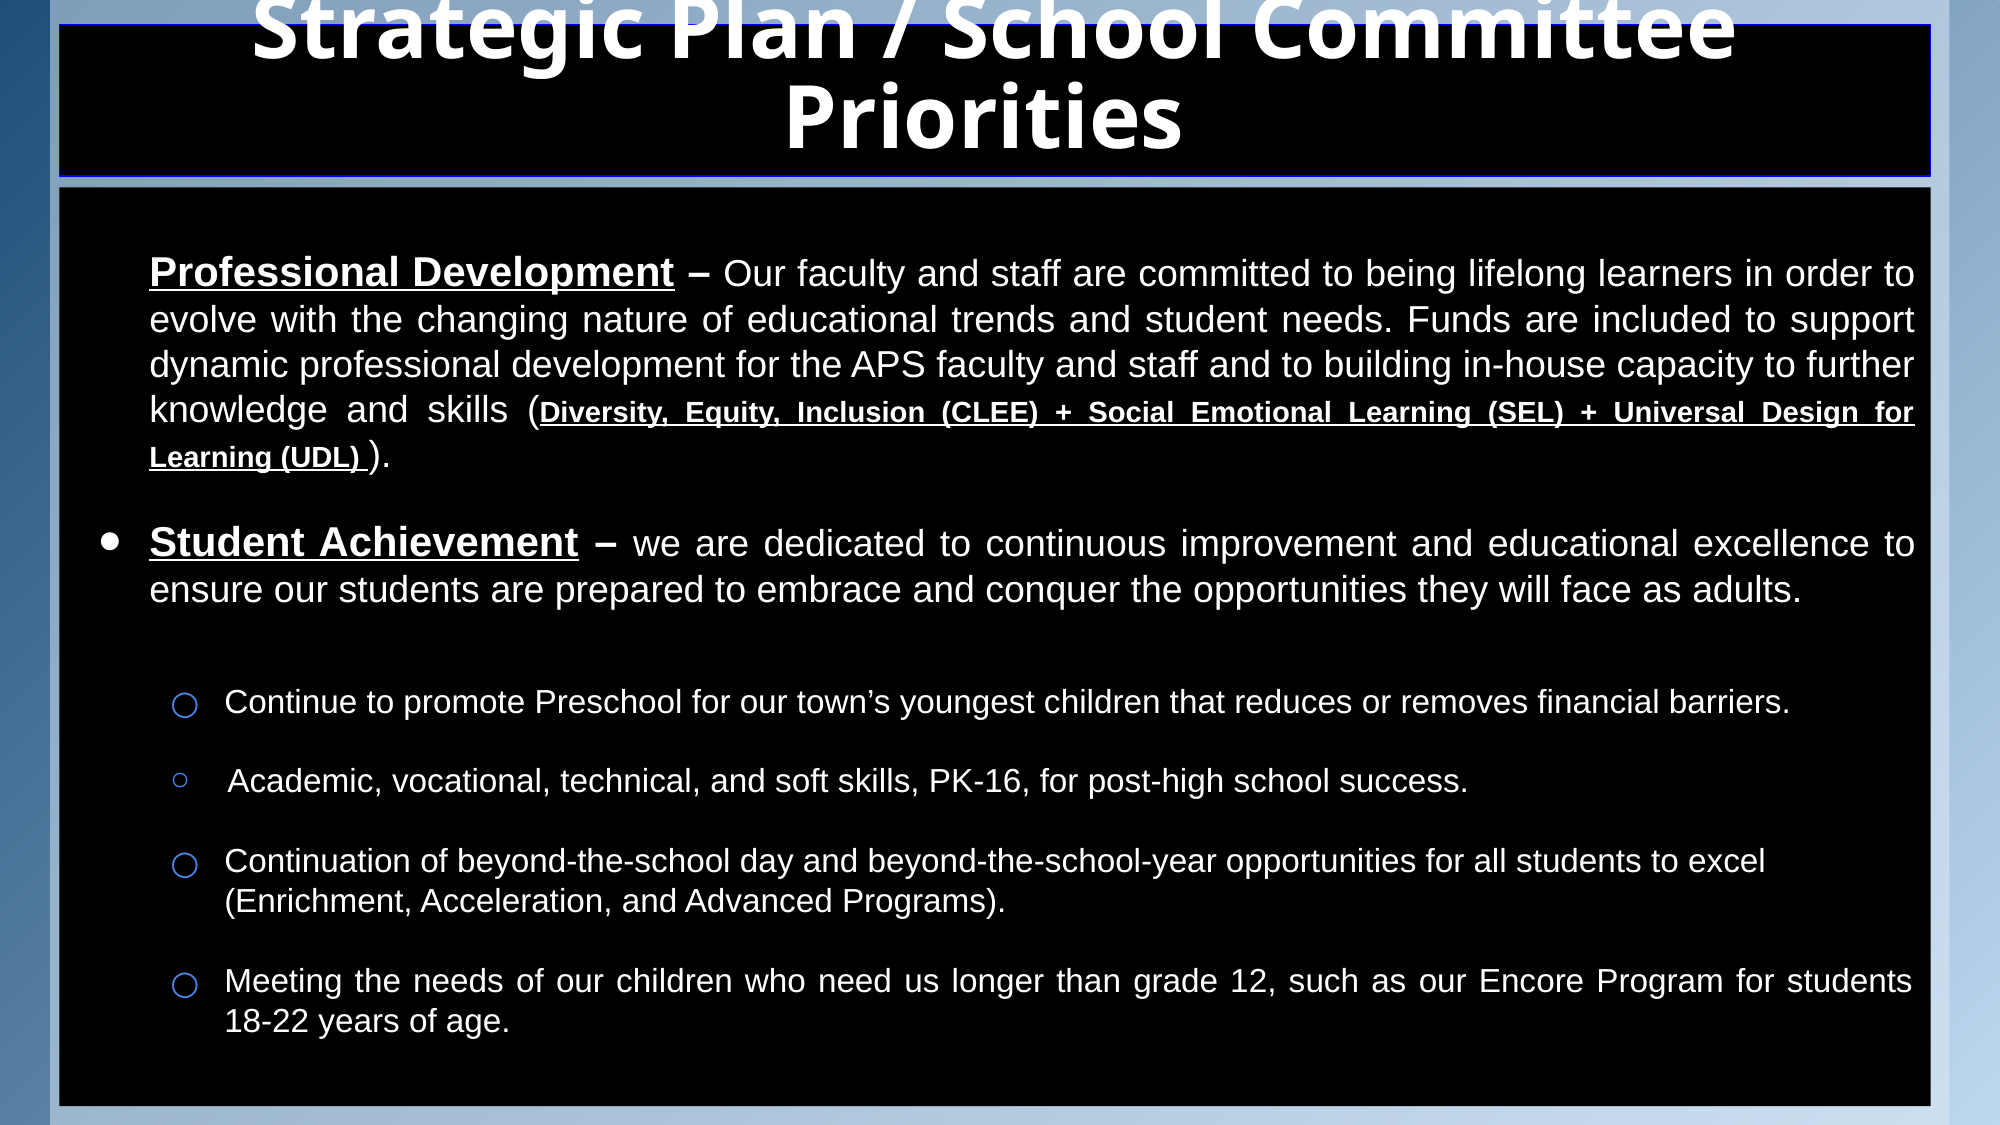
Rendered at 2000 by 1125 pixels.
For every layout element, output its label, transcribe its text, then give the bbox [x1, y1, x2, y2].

title Strategic Plan / School Committee Priorities [59, 24, 1931, 177]
text_box Professional Development – Our faculty and staff are committed to being lifelong learners in order to evolve with the changing nature of educational trends and student needs. Funds are included to support dynamic professional development for the APS faculty and staff and to building in-house capacity to further knowledge and skills (Diversity, Equity, Inclusion (CLEE) + Social Emotional Learning (SEL) + Universal Design for Learning (UDL) ). Student Achievement – we are dedicated to continuous improvement and educational excellence to ensure our students are prepared to embrace and conquer the opportunities they will face as adults. Continue to promote Preschool for our town’s youngest children that reduces or removes financial barriers. Academic, vocational, technical, and soft skills, PK-16, for post-high school success. Continuation of beyond-the-school day and beyond-the-school-year opportunities for all students to excel (Enrichment, Acceleration, and Advanced Programs). Meeting the needs of our children who need us longer than grade 12, such as our Encore Program for students 18-22 years of age. [59, 187, 1931, 1107]
